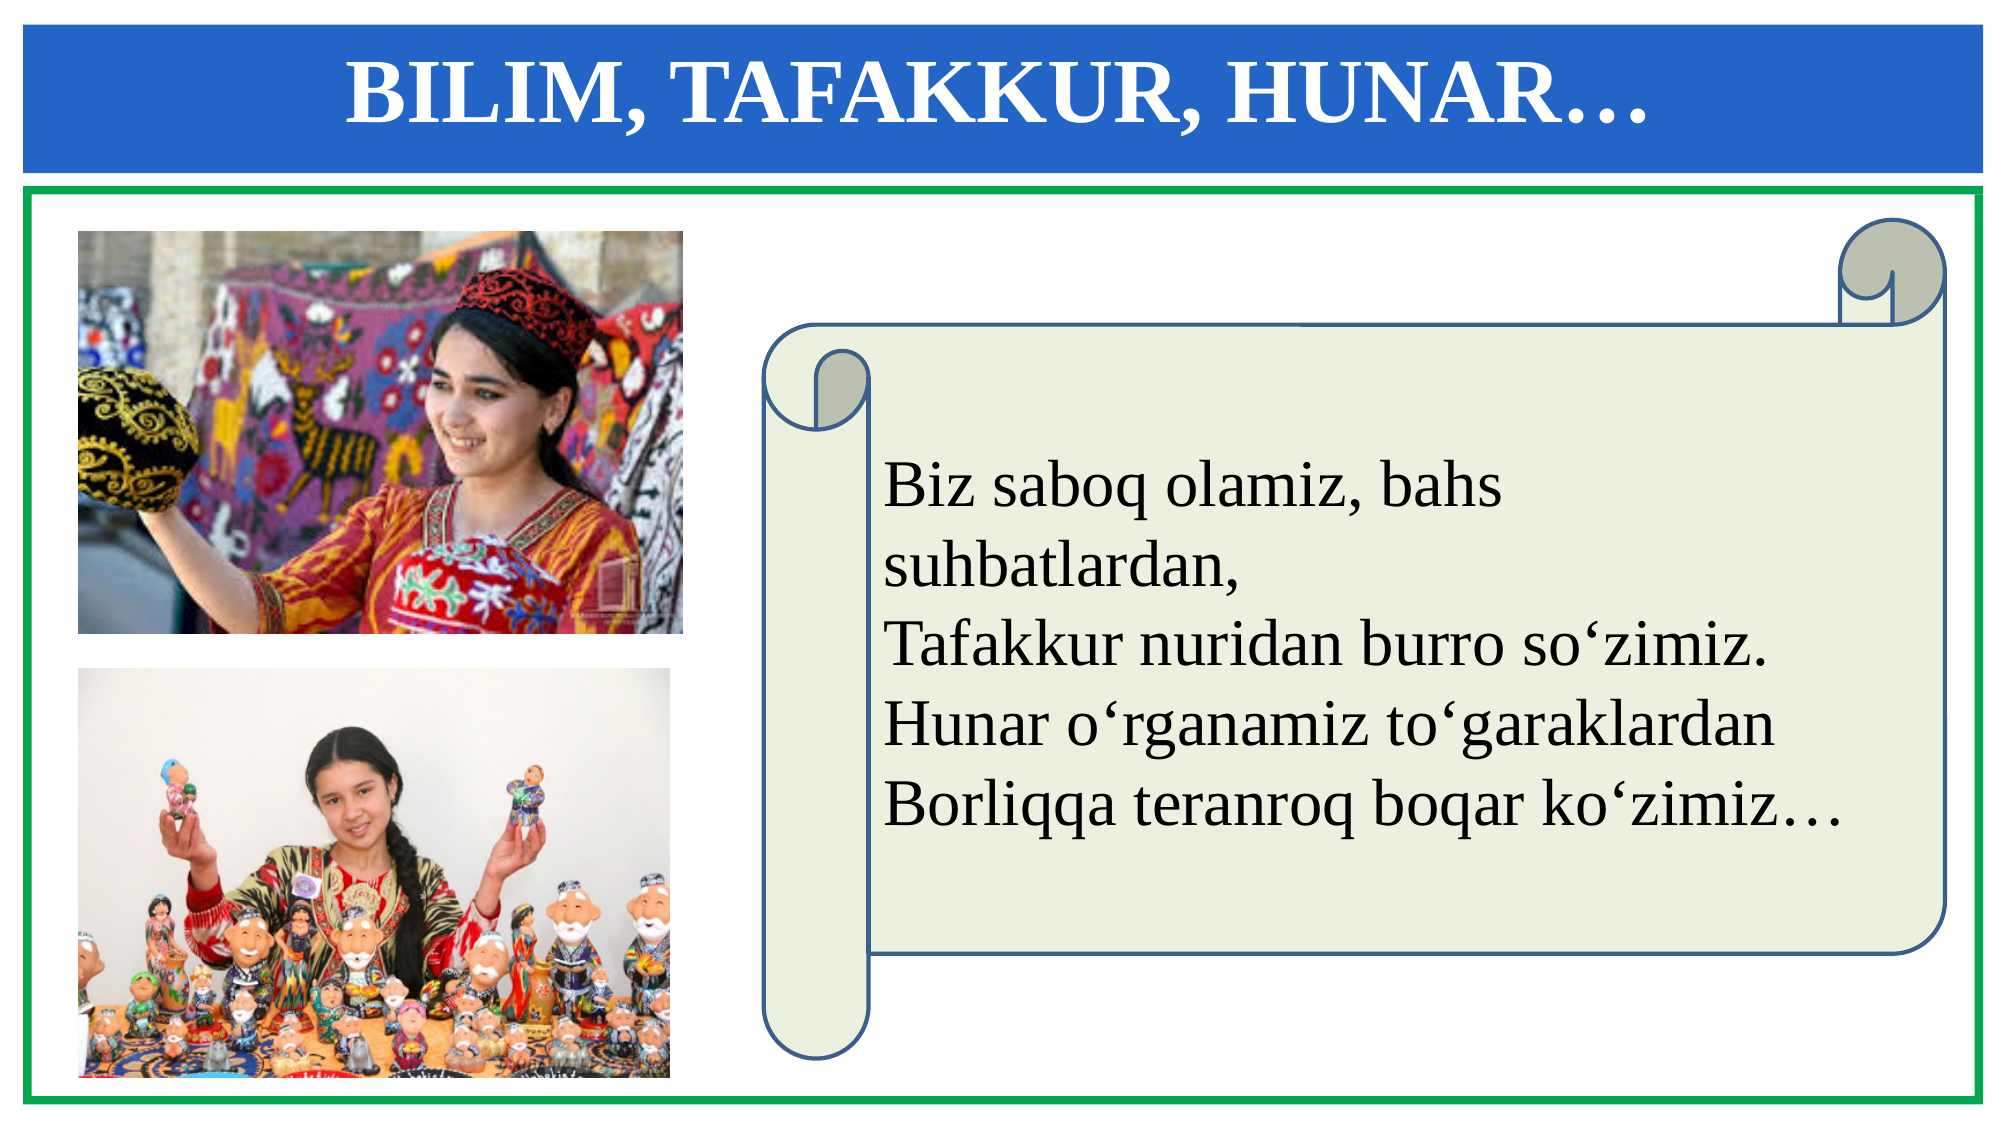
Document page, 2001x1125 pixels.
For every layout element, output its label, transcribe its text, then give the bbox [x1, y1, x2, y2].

title BILIM, TAFAKKUR, HUNAR… [29, 29, 1971, 144]
picture [78, 231, 683, 634]
picture [78, 668, 670, 1078]
text_box Biz saboq olamiz, bahs suhbatlardan, Tafakkur nuridan burro so‘zimiz. Hunar o‘rganamiz to‘garaklardan Borliqqa teranroq boqar ko‘zimiz… [761, 217, 1948, 1061]
